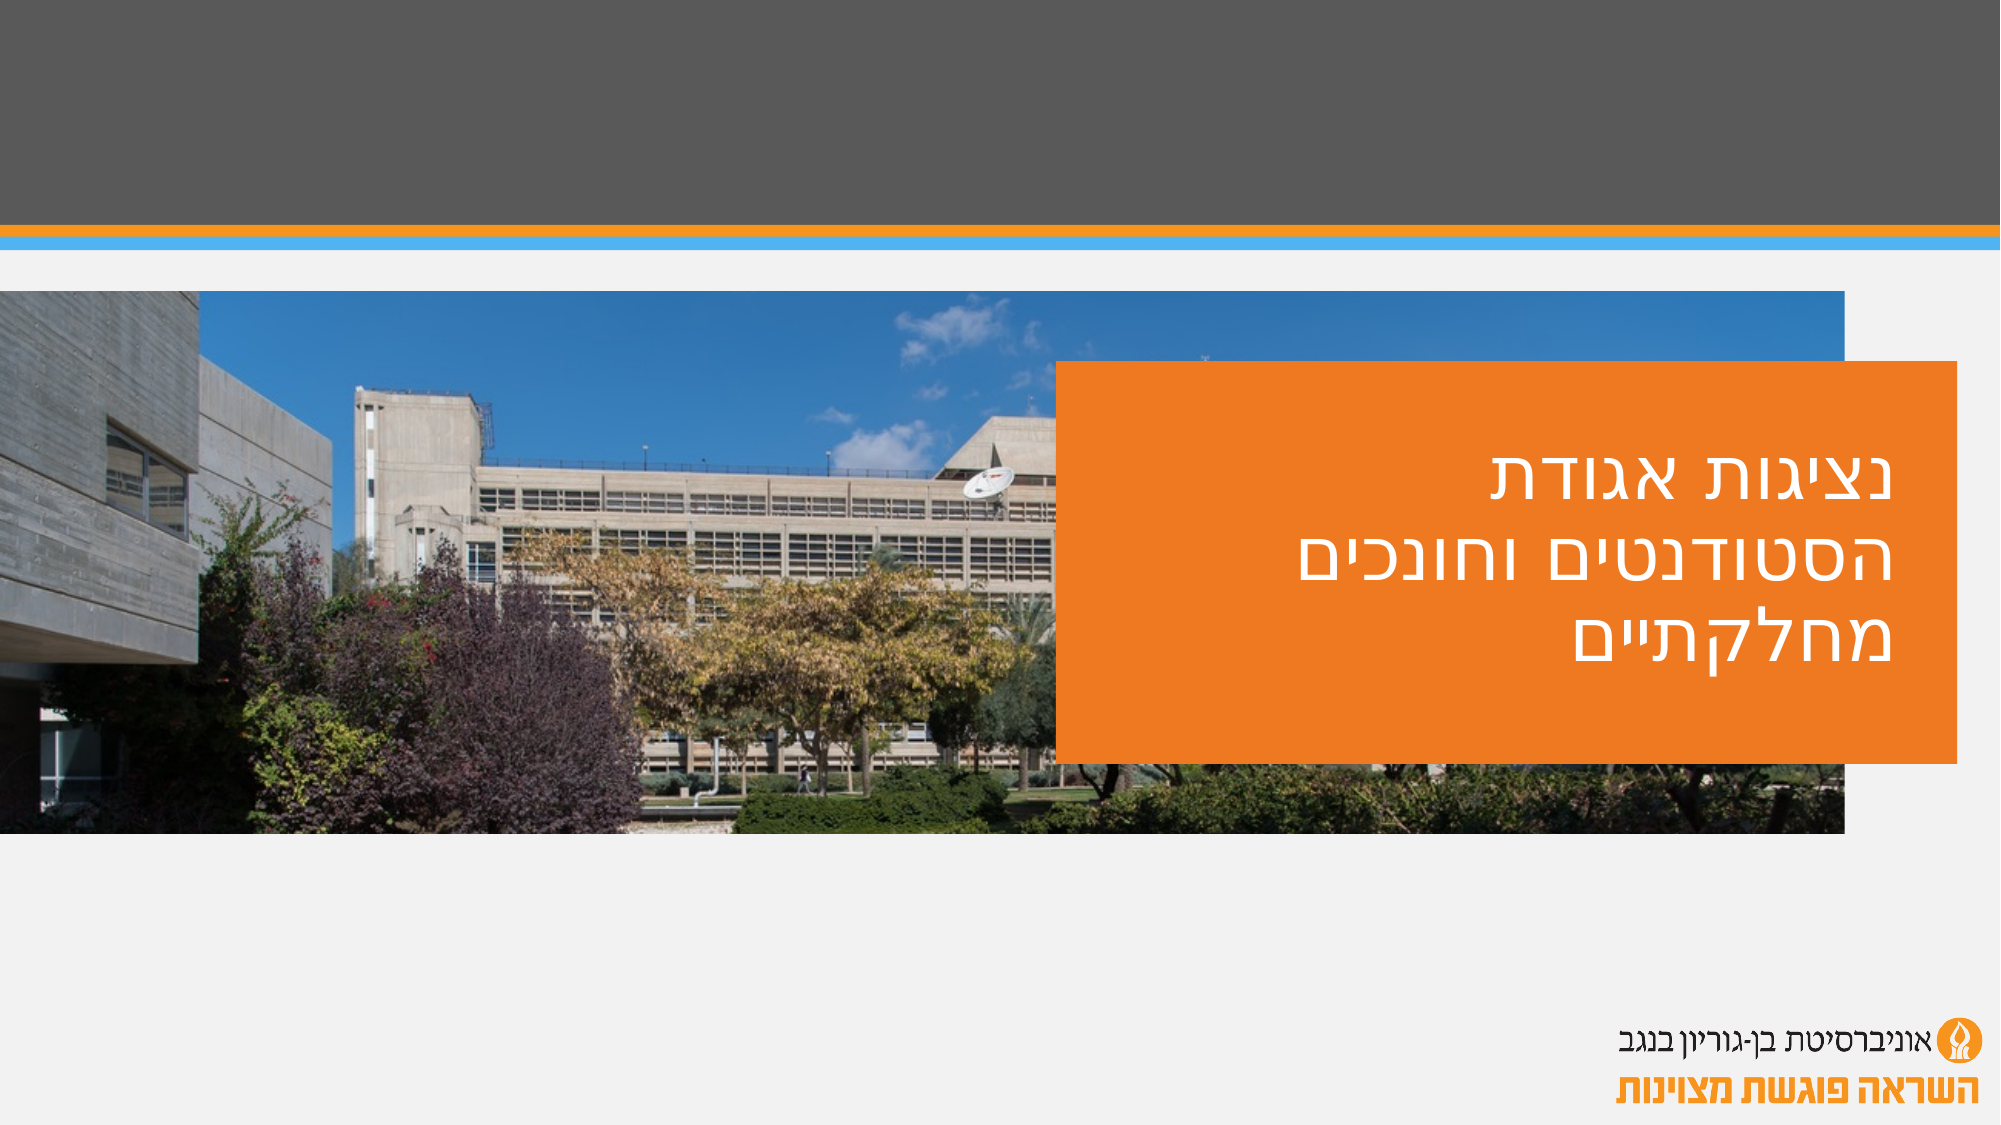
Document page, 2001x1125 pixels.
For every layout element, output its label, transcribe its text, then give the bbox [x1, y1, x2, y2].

text_box [1845, 360, 1958, 765]
picture [0, 291, 1845, 834]
picture [1609, 1006, 2000, 1125]
text_box נציגות אגודת הסטודנטים וחונכים מחלקתיים [1845, 382, 1913, 731]
